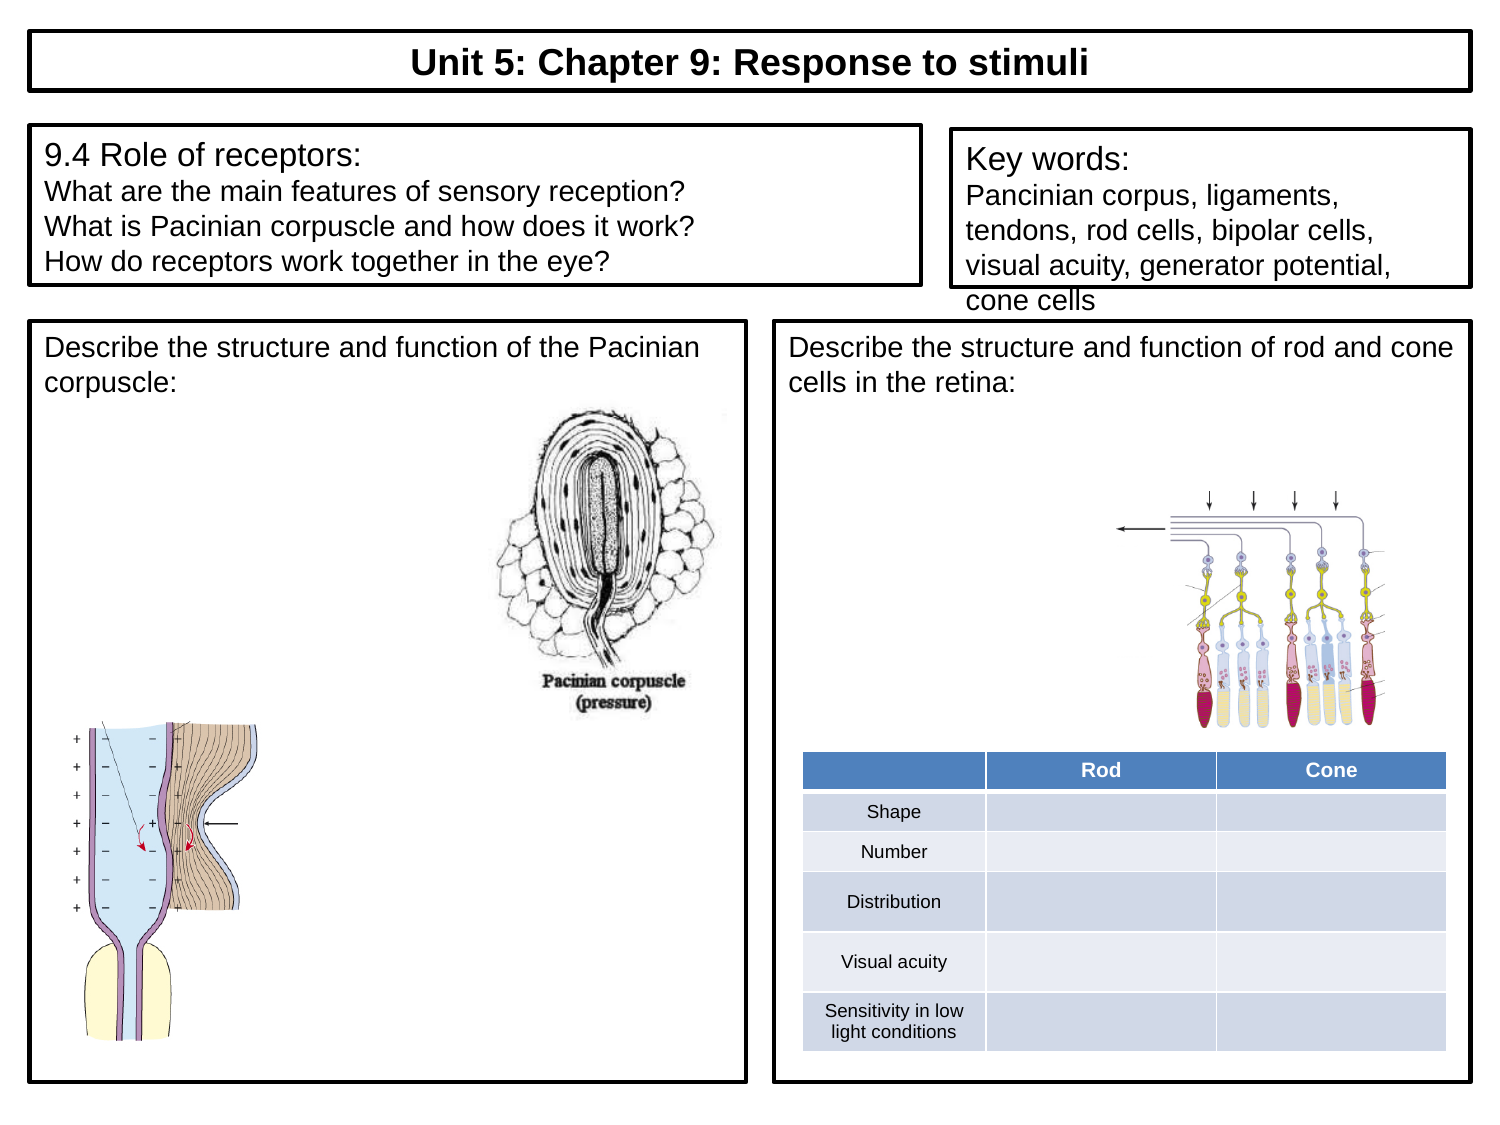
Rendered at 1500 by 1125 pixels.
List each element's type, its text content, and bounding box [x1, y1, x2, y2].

table_cell Number [803, 832, 985, 871]
table_cell [987, 872, 1216, 931]
picture [488, 396, 727, 723]
table_cell [987, 933, 1216, 991]
table_cell [987, 794, 1216, 831]
table_header Rod [987, 752, 1216, 789]
table_cell Distribution [803, 872, 985, 931]
table_cell Visual acuity [803, 933, 985, 991]
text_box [1110, 491, 1471, 729]
table_cell [1217, 872, 1446, 931]
table_header [803, 752, 985, 789]
text_box 9.4 Role of receptors: What are the main features of sensory reception? What is Pacinian corpuscle and how does it work? How do receptors work together in the eye? [27, 123, 923, 287]
table_header Cone [1217, 752, 1446, 789]
table_cell [987, 832, 1216, 871]
table_cell Sensitivity in low light conditions [803, 993, 985, 1051]
table_cell [1217, 794, 1446, 831]
table_cell [1217, 993, 1446, 1051]
text_box Describe the structure and function of rod and cone cells in the retina: [772, 319, 1473, 1084]
text_box Describe the structure and function of the Pacinian corpuscle: [27, 319, 748, 1084]
table_cell [1217, 933, 1446, 991]
table_cell [987, 993, 1216, 1051]
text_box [64, 721, 287, 1047]
table_cell [1217, 832, 1446, 871]
table_cell Shape [803, 794, 985, 831]
text_box Key words: Pancinian corpus, ligaments, tendons, rod cells, bipolar cells, visual acuity, generator potential, cone cells [949, 127, 1473, 289]
text_box Unit 5: Chapter 9: Response to stimuli [27, 29, 1473, 93]
